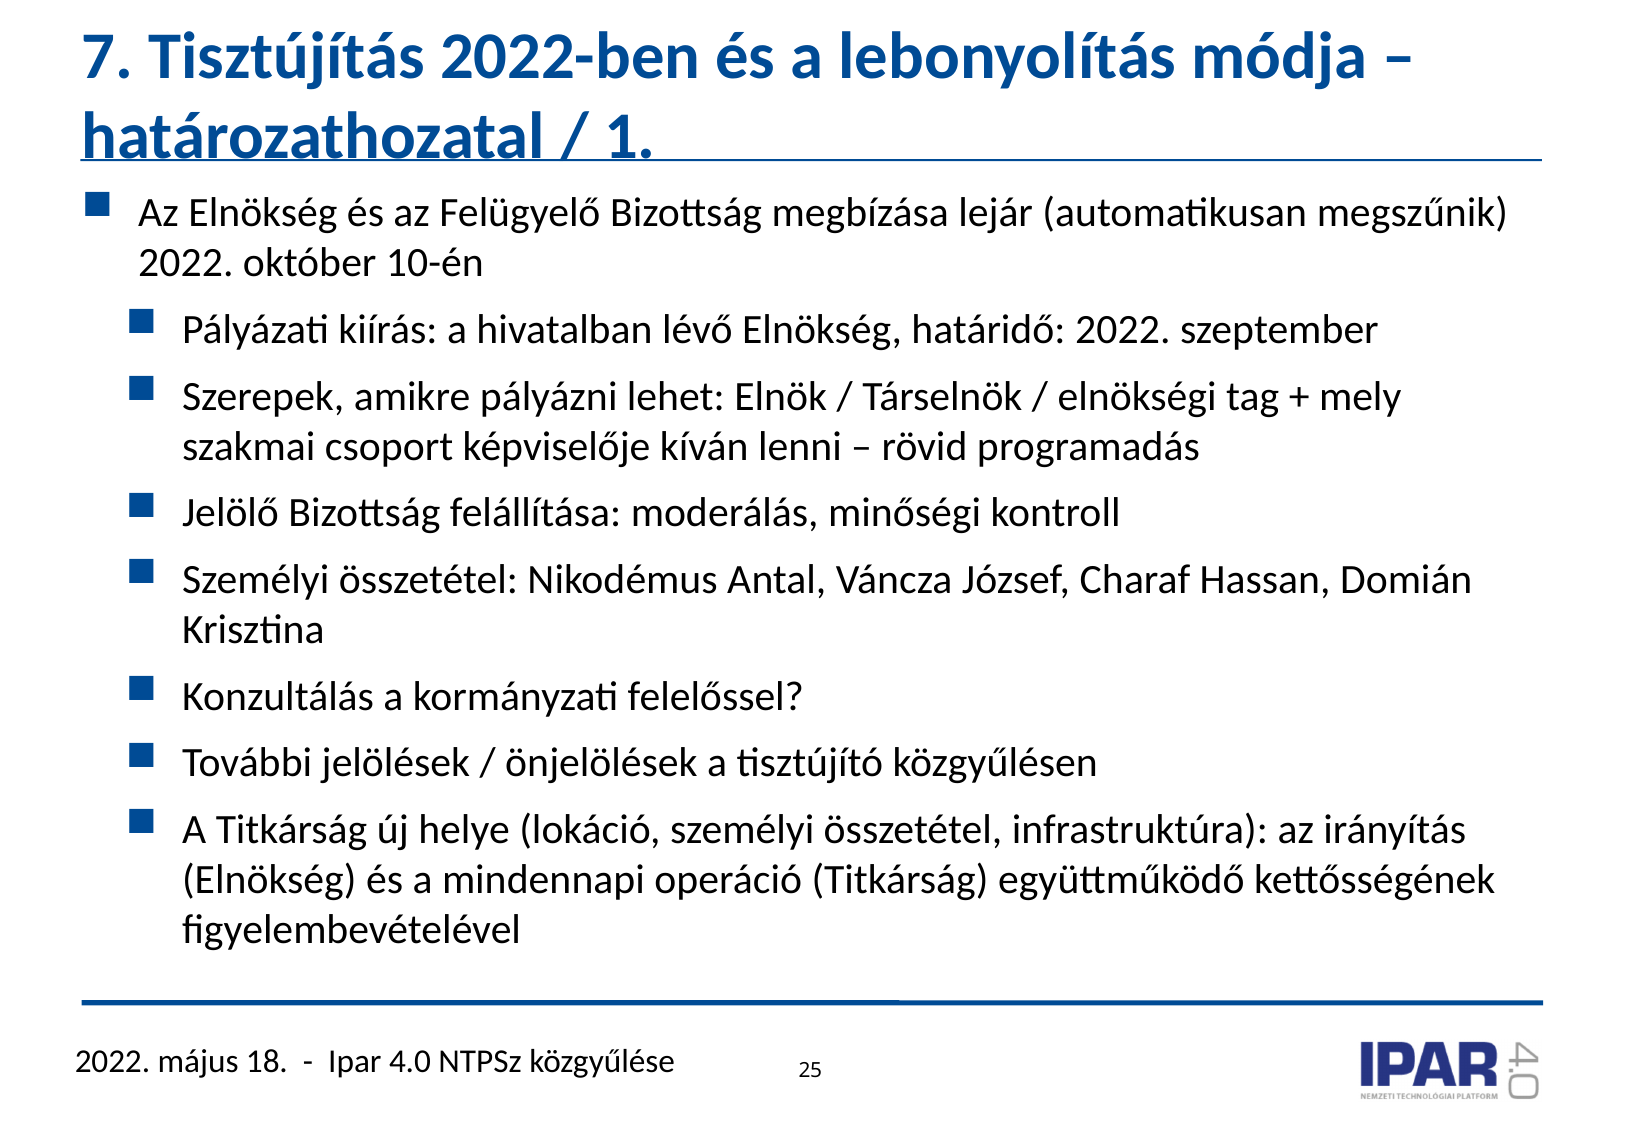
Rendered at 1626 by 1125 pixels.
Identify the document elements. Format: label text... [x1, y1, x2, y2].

picture [1358, 1039, 1542, 1102]
list Az Elnökség és az Felügyelő Bizottság megbízása lejár (automatikusan megszűnik) 2022. október 10-én Pályázati kiírás: a hivatalban lévő Elnökség, határidő: 2022. szeptember Szerepek, amikre pályázni lehet: Elnök / Társelnök / elnökségi tag + mely szakmai csoport képviselője kíván lenni – rövid programadás Jelölő Bizottság felállítása: moderálás, minőségi kontroll Személyi összetétel: Nikodémus Antal, Váncza József, Charaf Hassan, Domián Krisztina Konzultálás a kormányzati felelőssel? További jelölések / önjelölések a tisztújító közgyűlésen A Titkárság új helye (lokáció, személyi összetétel, infrastruktúra): az irányítás (Elnökség) és a mindennapi operáció (Titkárság) együttműködő kettősségének figyelembevételével [81, 184, 1544, 984]
title 7. Tisztújítás 2022-ben és a lebonyolítás módja – határozathozatal / 1. [81, 11, 1544, 137]
